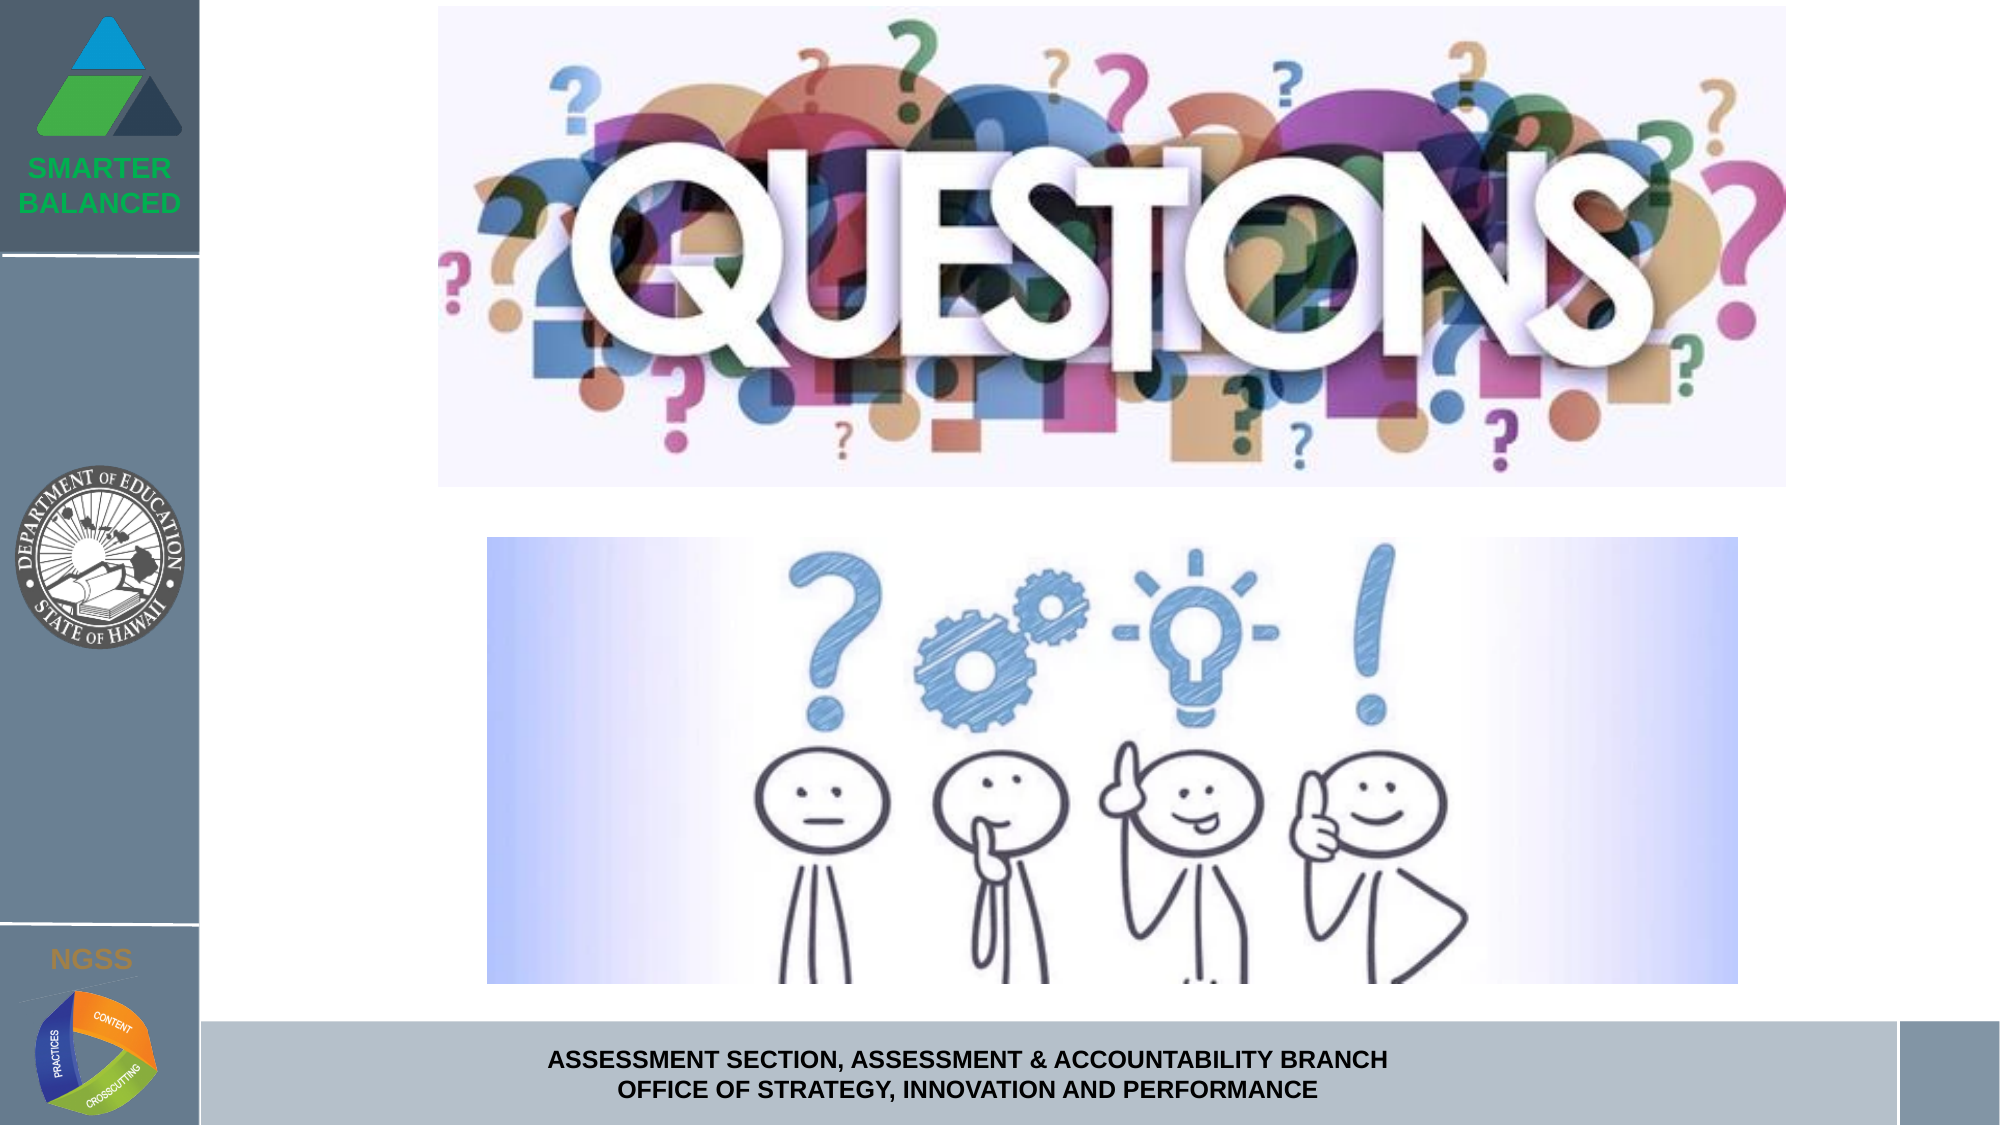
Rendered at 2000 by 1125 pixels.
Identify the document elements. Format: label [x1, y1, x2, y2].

picture [14, 464, 186, 650]
list [438, 5, 1786, 487]
picture [486, 537, 1738, 984]
picture [20, 977, 164, 1125]
picture [34, 14, 184, 138]
